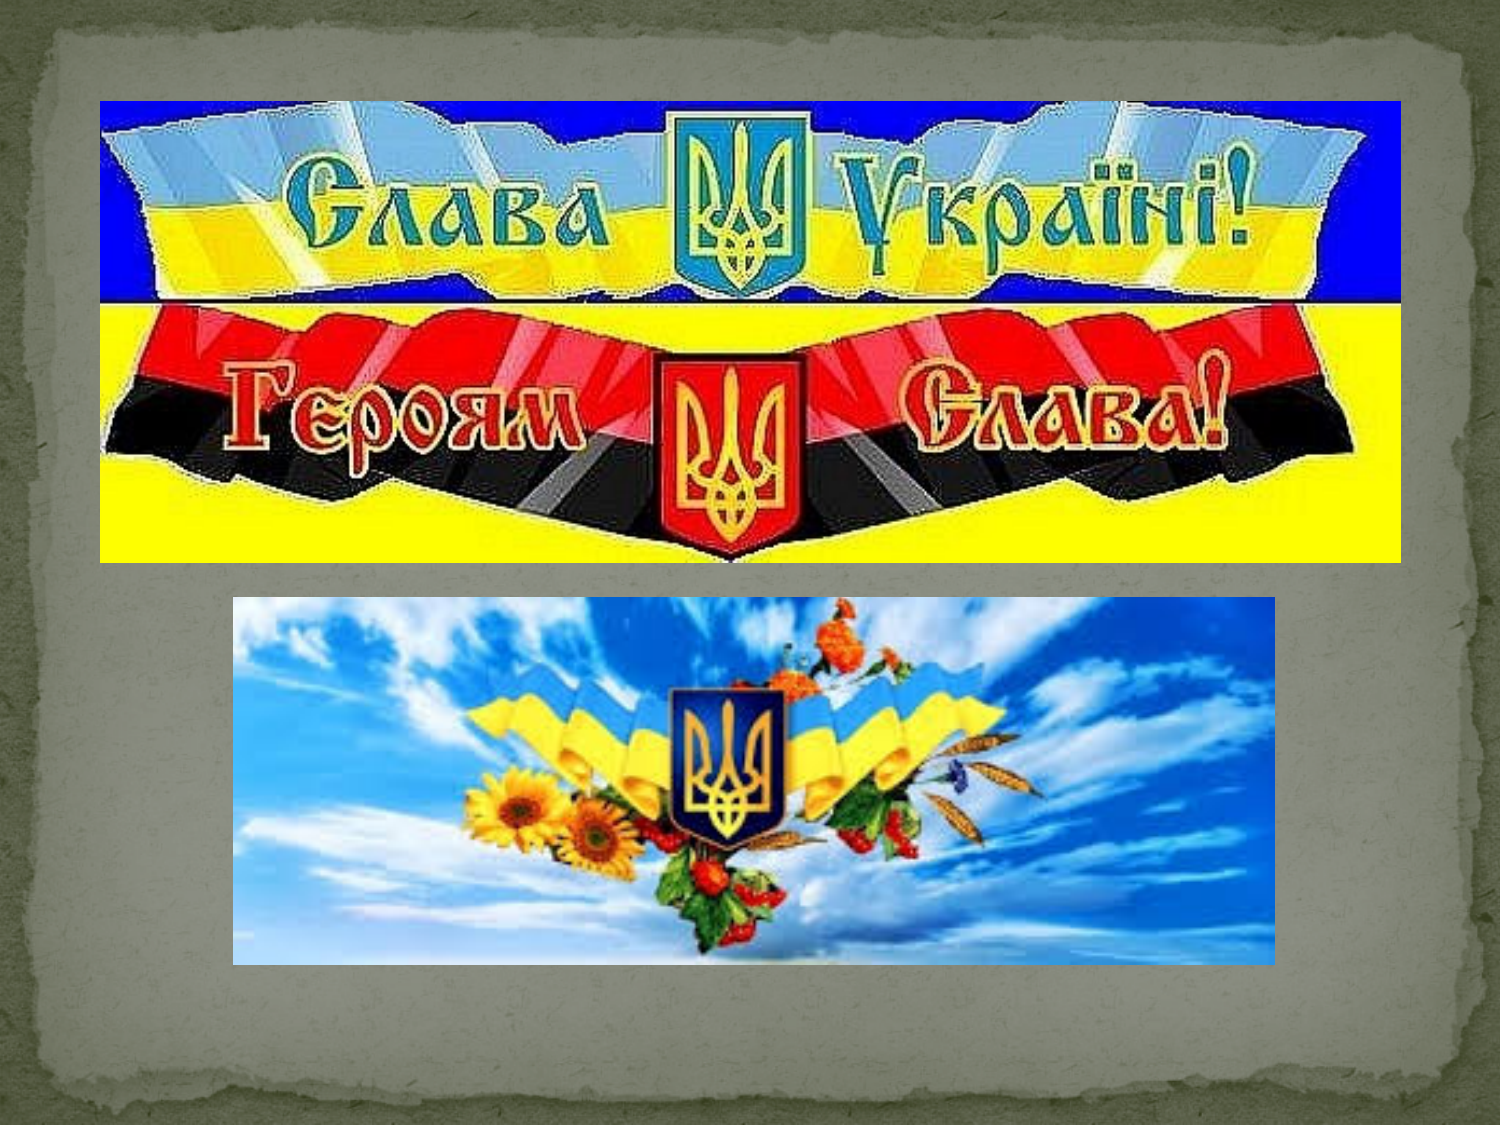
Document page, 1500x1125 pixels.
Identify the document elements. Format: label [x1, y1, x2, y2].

picture [233, 597, 1275, 965]
list [101, 102, 1402, 563]
